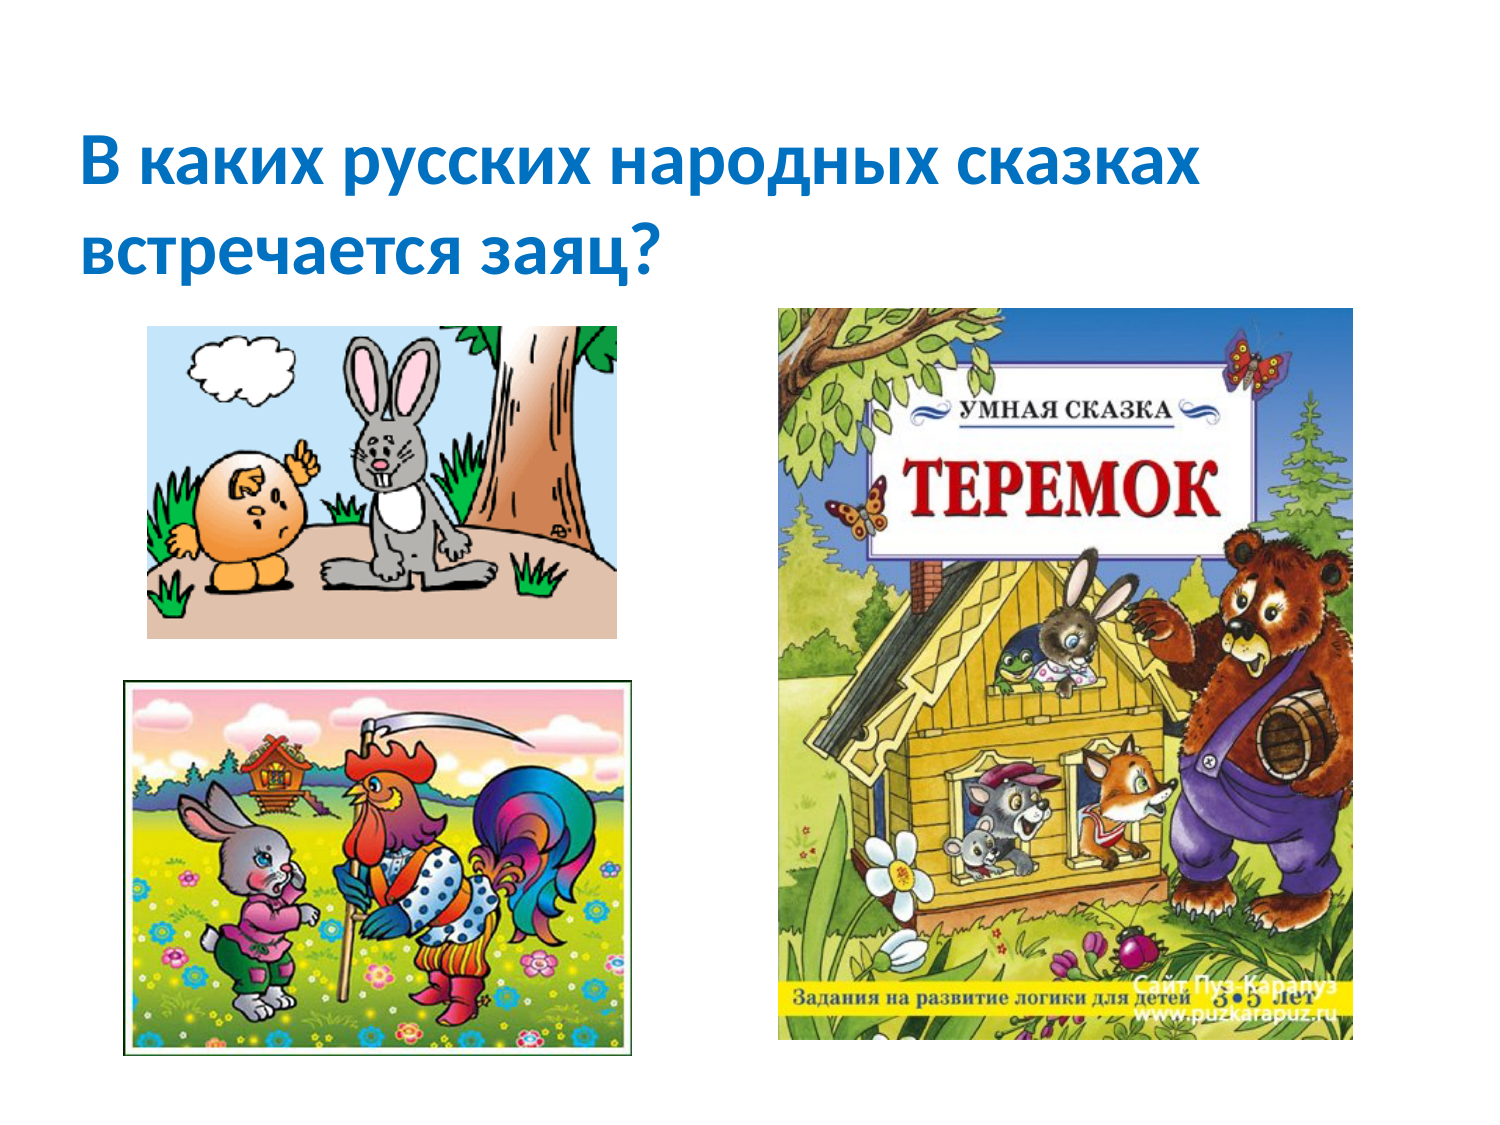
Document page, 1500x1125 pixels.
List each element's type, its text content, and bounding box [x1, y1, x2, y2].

picture [147, 325, 617, 639]
text_box В каких русских народных сказках встречается заяц? [64, 101, 1471, 297]
picture [778, 308, 1353, 1040]
picture [123, 680, 633, 1056]
